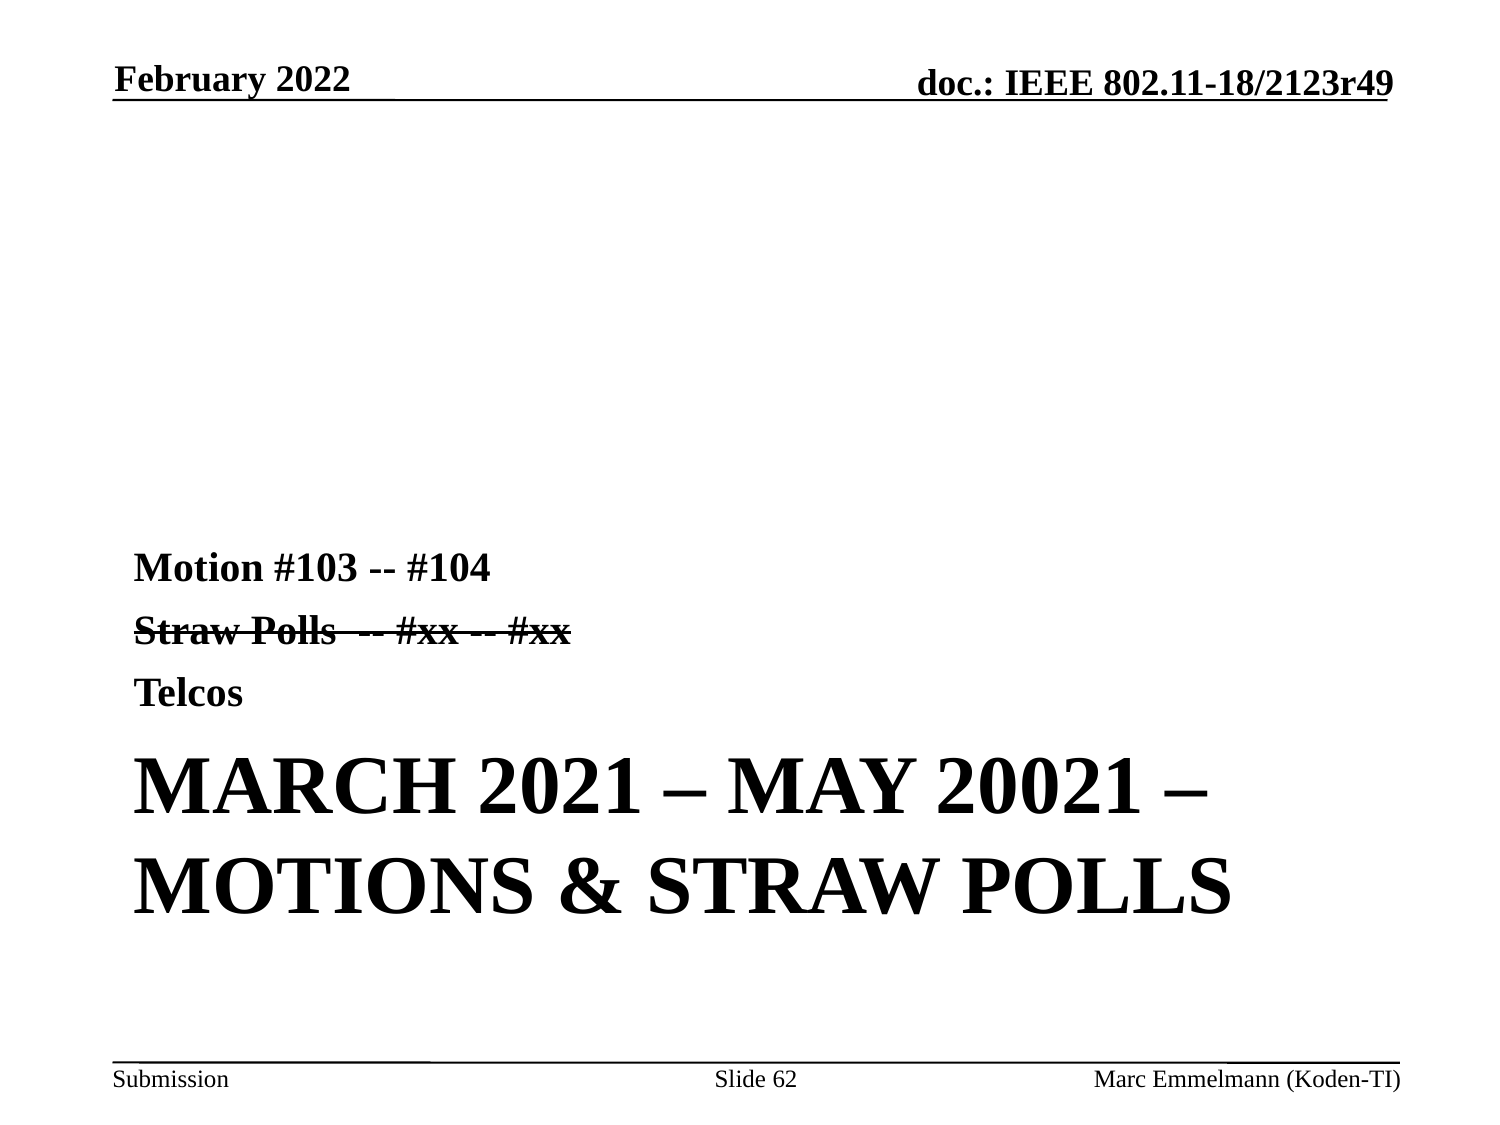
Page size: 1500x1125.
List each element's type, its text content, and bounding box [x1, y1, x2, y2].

list Motion #103 -- #104 Straw Polls -- #xx -- #xx Telcos [118, 476, 1394, 724]
slide_number Slide 62 [712, 1061, 800, 1123]
footer Marc Emmelmann (Koden-TI) [878, 1061, 1402, 1093]
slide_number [114, 54, 423, 100]
title March 2021 – May 20021 – Motions & Straw Polls [118, 724, 1394, 947]
